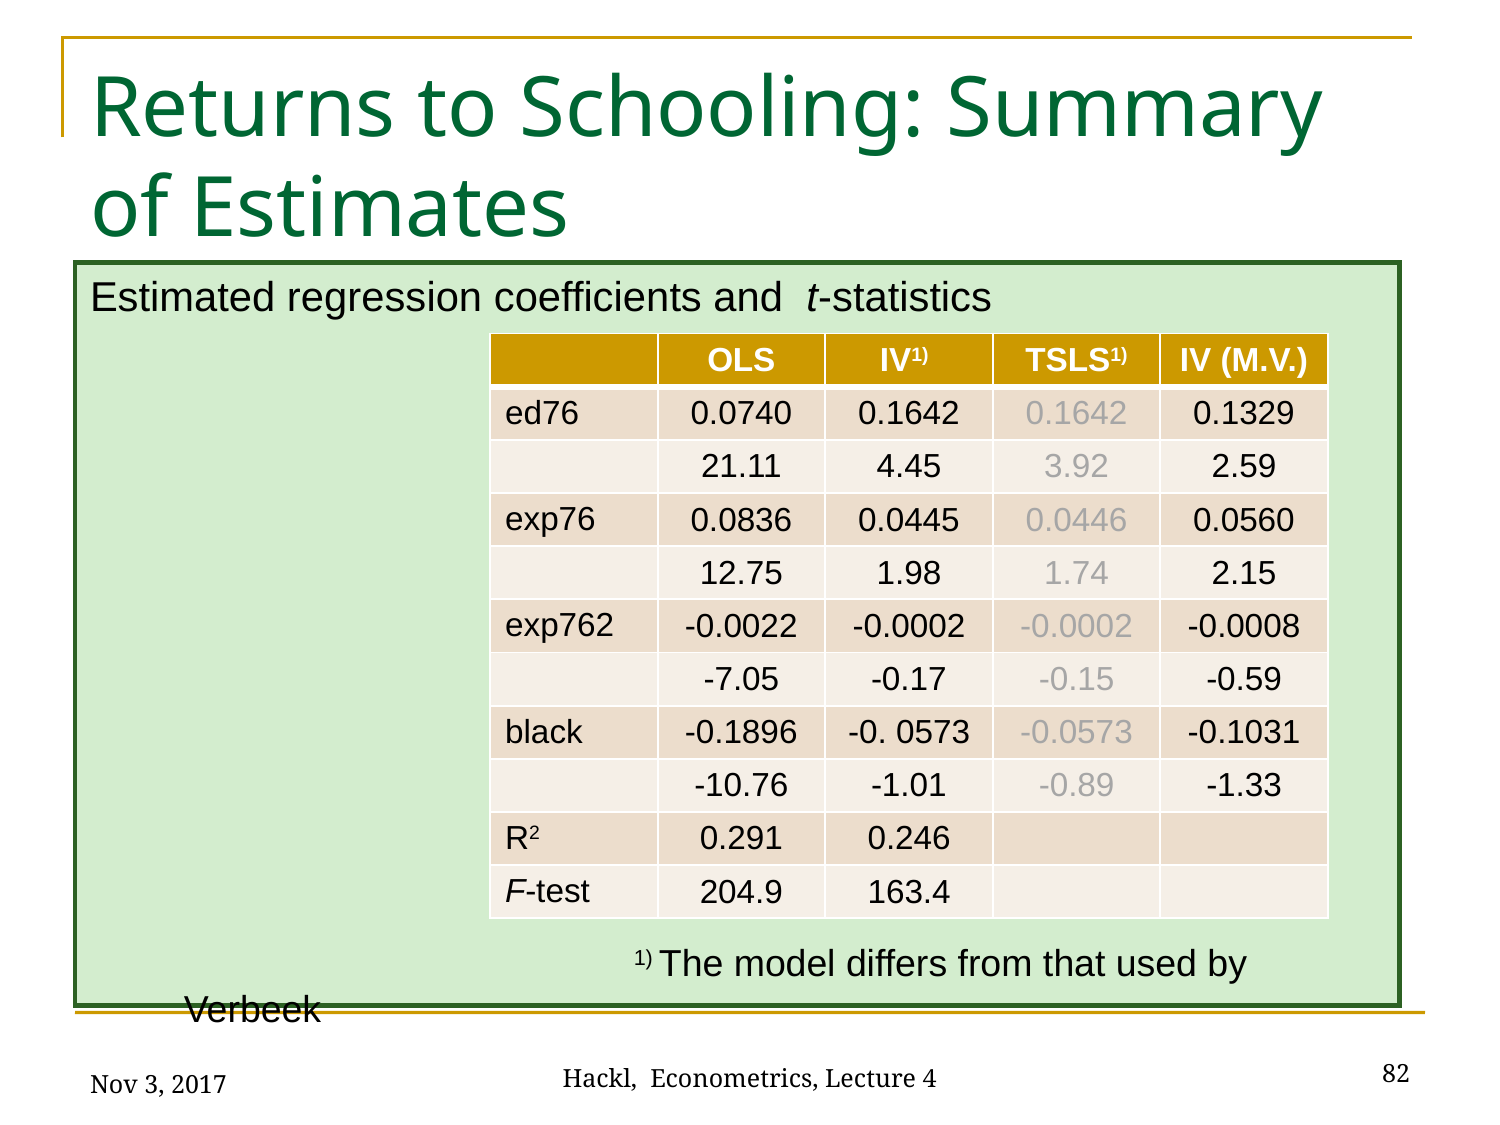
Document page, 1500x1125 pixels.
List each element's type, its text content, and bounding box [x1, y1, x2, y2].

table_cell -7.05 [659, 653, 824, 705]
table_cell -0.0573 [994, 707, 1159, 758]
table_header OLS [659, 334, 824, 384]
table_cell [491, 547, 657, 598]
table_cell 1.98 [826, 547, 992, 598]
table_cell -0.15 [994, 653, 1159, 705]
table_cell [994, 813, 1159, 864]
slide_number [74, 1030, 426, 1107]
title Returns to Schooling: Summary of Estimates [74, 45, 1426, 233]
table_cell R2 [491, 813, 657, 864]
table_cell [491, 653, 657, 705]
table_cell -0.0002 [994, 600, 1159, 652]
table_cell [491, 760, 657, 811]
table_cell 0.0836 [659, 494, 824, 545]
table_cell 2.15 [1161, 547, 1327, 598]
table_cell 0.291 [659, 813, 824, 864]
footer Hackl, Econometrics, Lecture 4 [512, 1024, 988, 1101]
table_cell -0. 0573 [826, 707, 992, 758]
table_cell -0.0022 [659, 600, 824, 652]
table_cell 3.92 [994, 441, 1159, 492]
table_cell [994, 866, 1159, 917]
table_cell 0.246 [826, 813, 992, 864]
table_cell exp76 [491, 494, 657, 545]
table_cell -0.17 [826, 653, 992, 705]
list Estimated regression coefficients and t-statistics 1) The model differs from that used by Verbeek [74, 262, 1400, 1006]
table_cell 4.45 [826, 441, 992, 492]
table_cell 0.0446 [994, 494, 1159, 545]
table_cell -10.76 [659, 760, 824, 811]
table_cell 163.4 [826, 866, 992, 917]
table_cell ed76 [491, 390, 657, 439]
table_cell 1.74 [994, 547, 1159, 598]
table_cell [1161, 813, 1327, 864]
table_cell 0.0445 [826, 494, 992, 545]
table_cell -0.59 [1161, 653, 1327, 705]
table_header IV (M.V.) [1161, 334, 1327, 384]
table_cell 0.1642 [994, 390, 1159, 439]
table_cell 204.9 [659, 866, 824, 917]
table_header IV1) [826, 334, 992, 384]
table_cell black [491, 707, 657, 758]
table_cell 2.59 [1161, 441, 1327, 492]
table_cell -1.33 [1161, 760, 1327, 811]
table_cell -1.01 [826, 760, 992, 811]
table_cell -0.89 [994, 760, 1159, 811]
table_cell exp762 [491, 600, 657, 652]
table_cell 0.0740 [659, 390, 824, 439]
table_cell -0.0008 [1161, 600, 1327, 652]
slide_number 82 [1074, 1023, 1426, 1100]
table_cell -0.1896 [659, 707, 824, 758]
table_header [491, 334, 657, 384]
table_cell [491, 441, 657, 492]
table_cell F-test [491, 866, 657, 917]
table_cell -0.0002 [826, 600, 992, 652]
table_cell 0.0560 [1161, 494, 1327, 545]
table_cell 21.11 [659, 441, 824, 492]
table_cell 12.75 [659, 547, 824, 598]
table_cell 0.1642 [826, 390, 992, 439]
table_cell 0.1329 [1161, 390, 1327, 439]
table_cell [1161, 866, 1327, 917]
table_cell -0.1031 [1161, 707, 1327, 758]
table_header TSLS1) [994, 334, 1159, 384]
